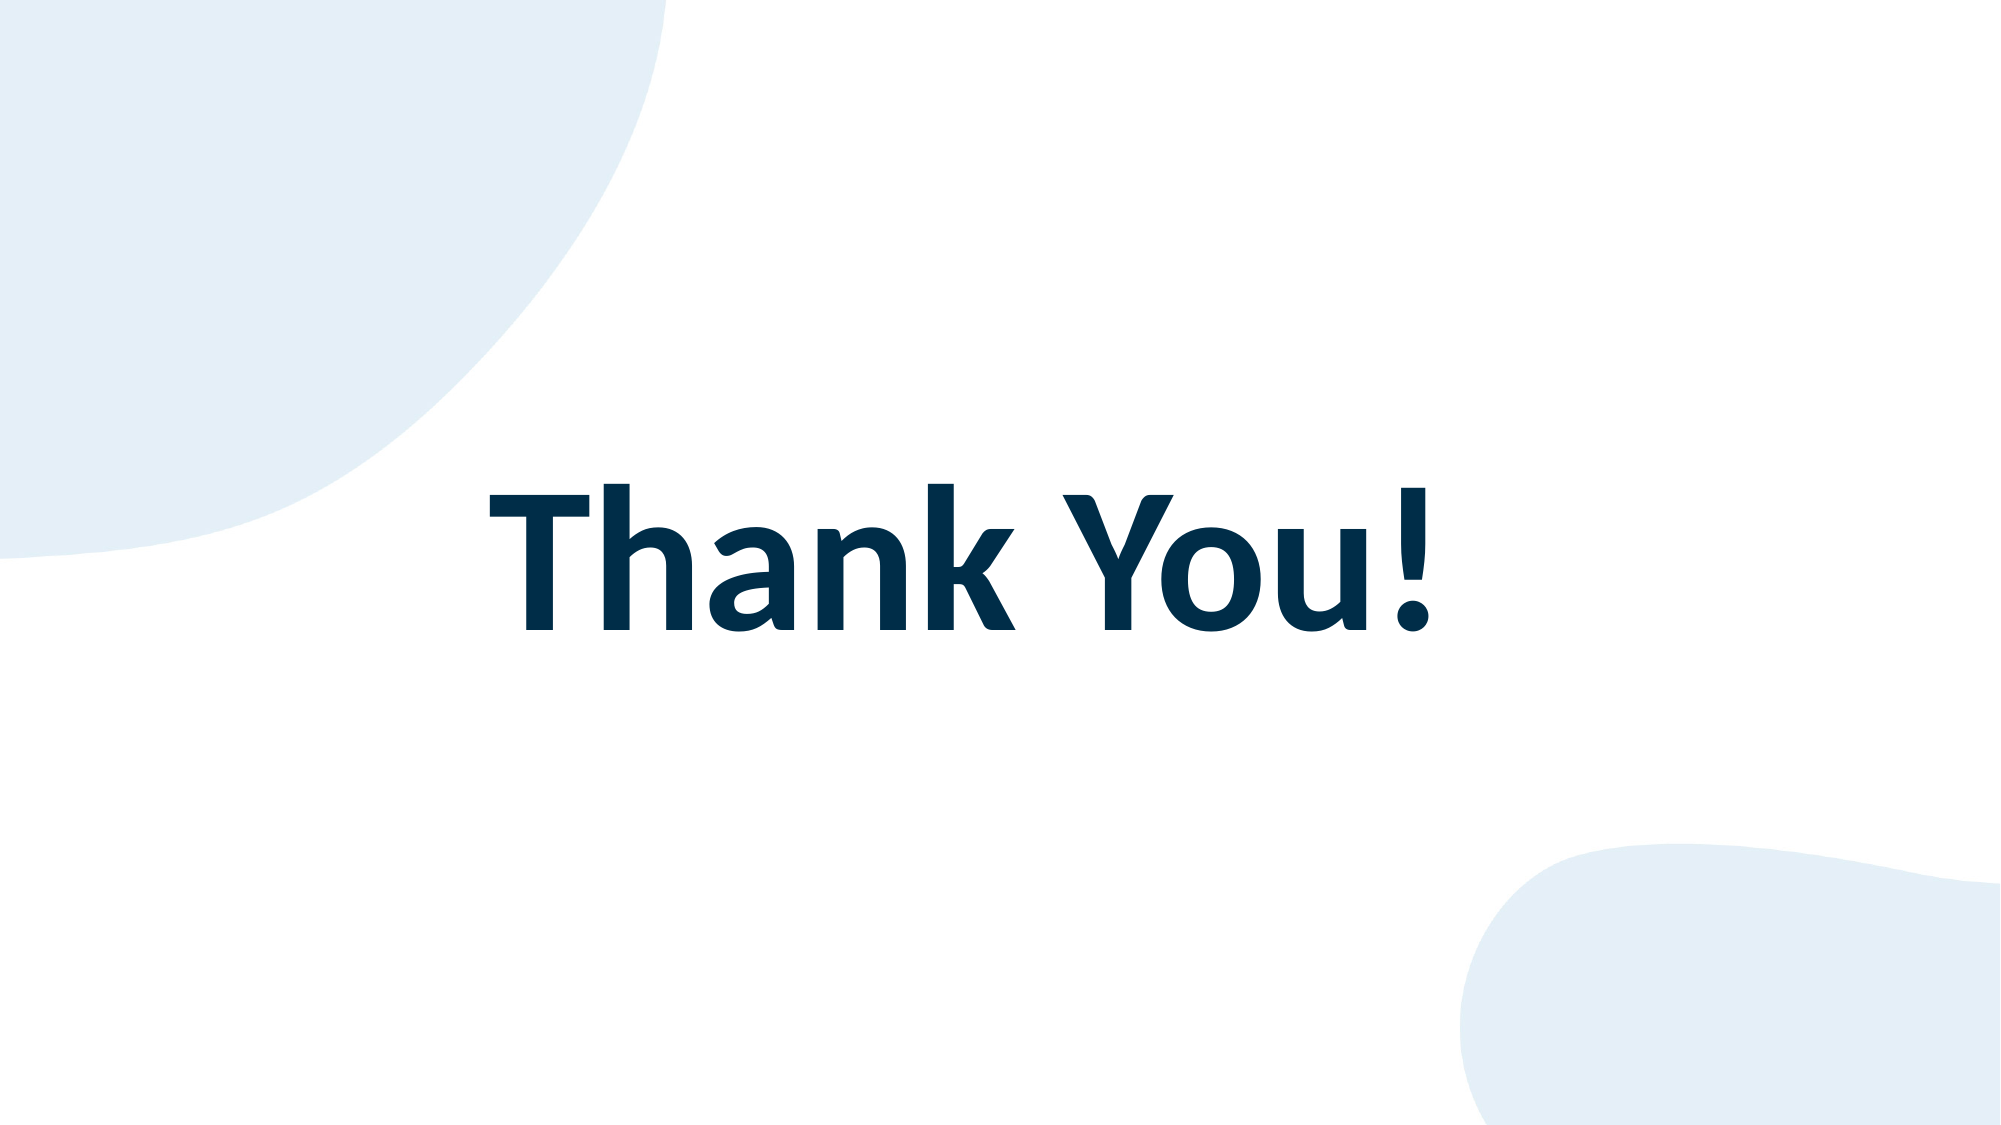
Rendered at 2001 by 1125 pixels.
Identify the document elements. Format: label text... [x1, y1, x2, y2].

title Thank You! [473, 466, 1527, 659]
picture [0, 0, 2001, 1125]
